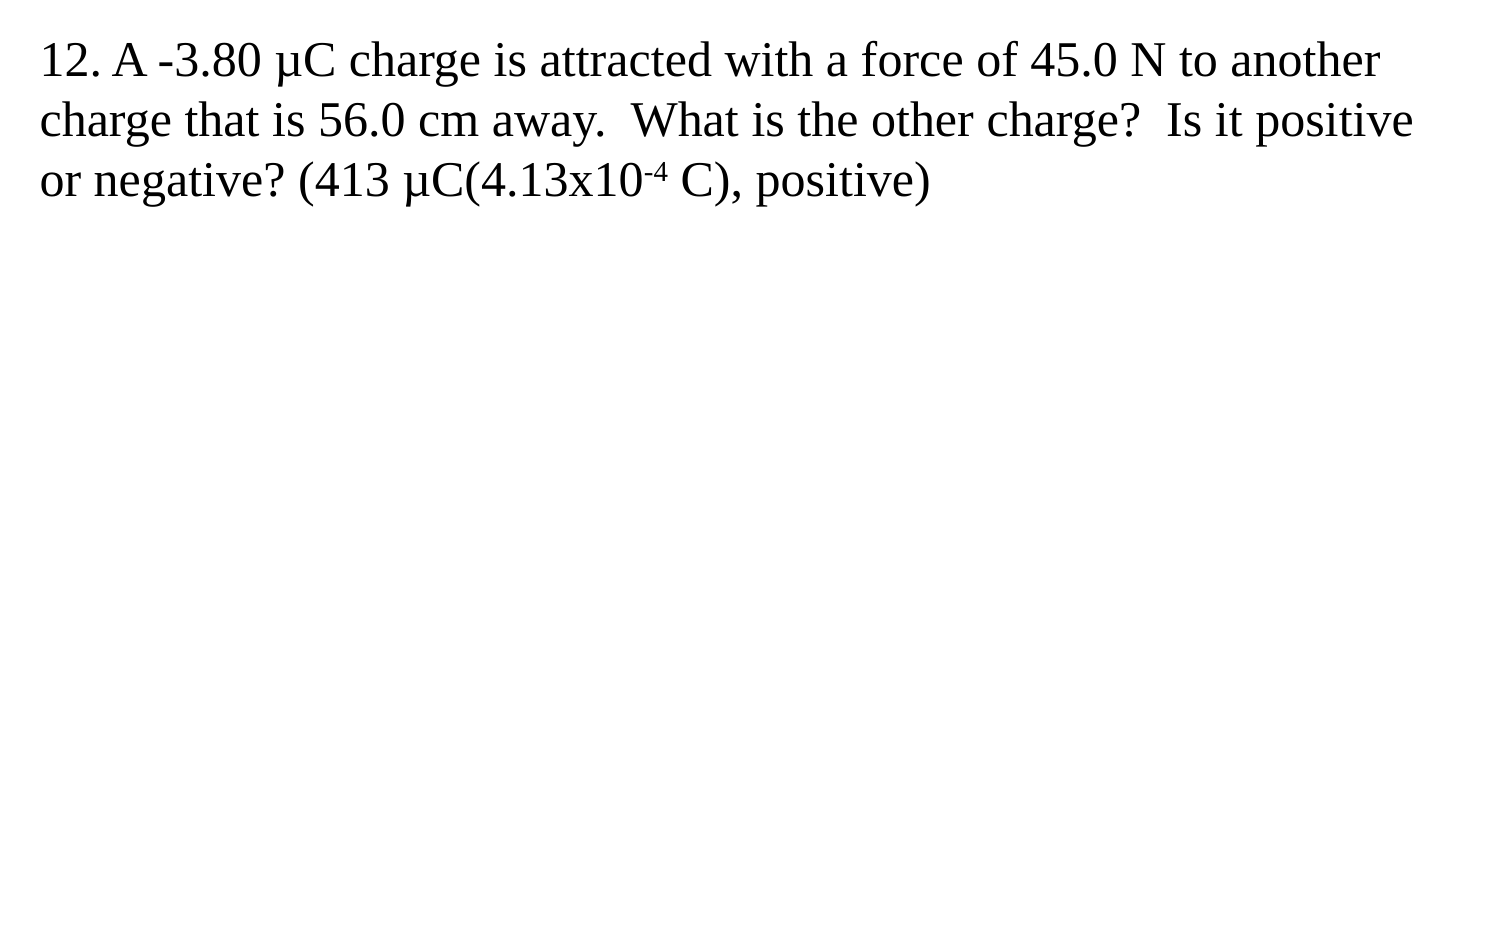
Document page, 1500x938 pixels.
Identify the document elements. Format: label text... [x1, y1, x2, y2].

text_box 12. A -3.80 µC charge is attracted with a force of 45.0 N to another charge that is 56.0 cm away. What is the other charge? Is it positive or negative? (413 µC(4.13x10-4 C), positive) [24, 18, 1463, 334]
